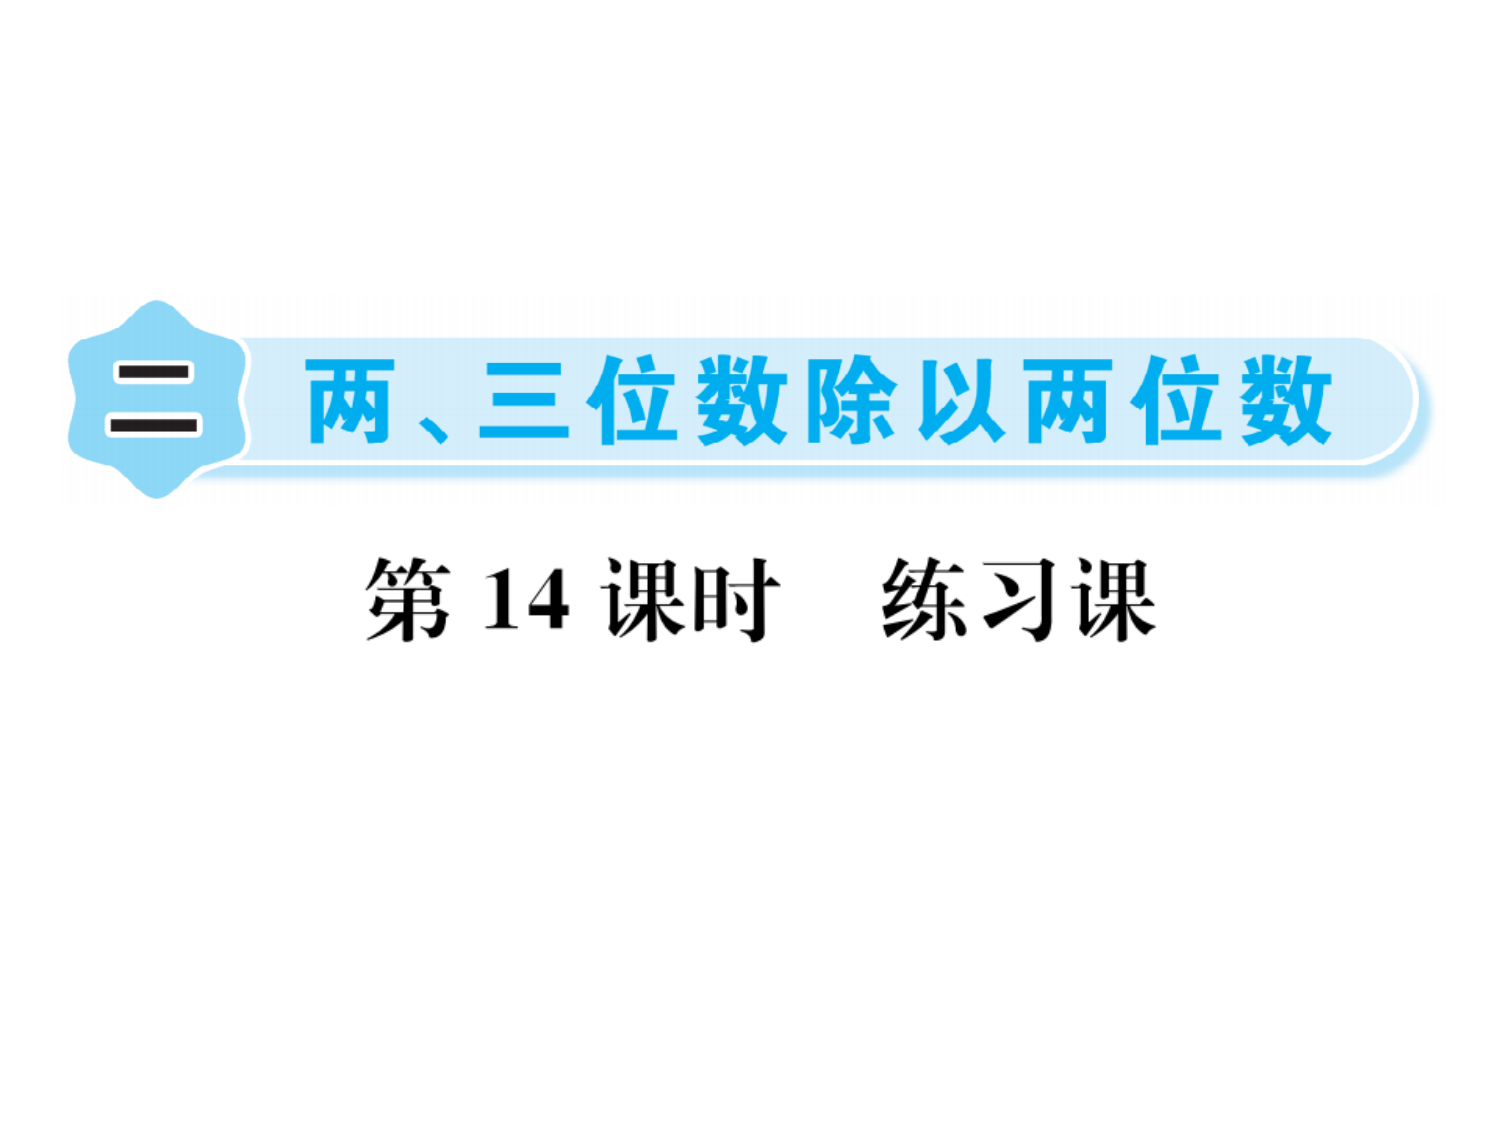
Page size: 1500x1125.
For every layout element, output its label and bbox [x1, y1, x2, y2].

picture [41, 267, 1459, 688]
